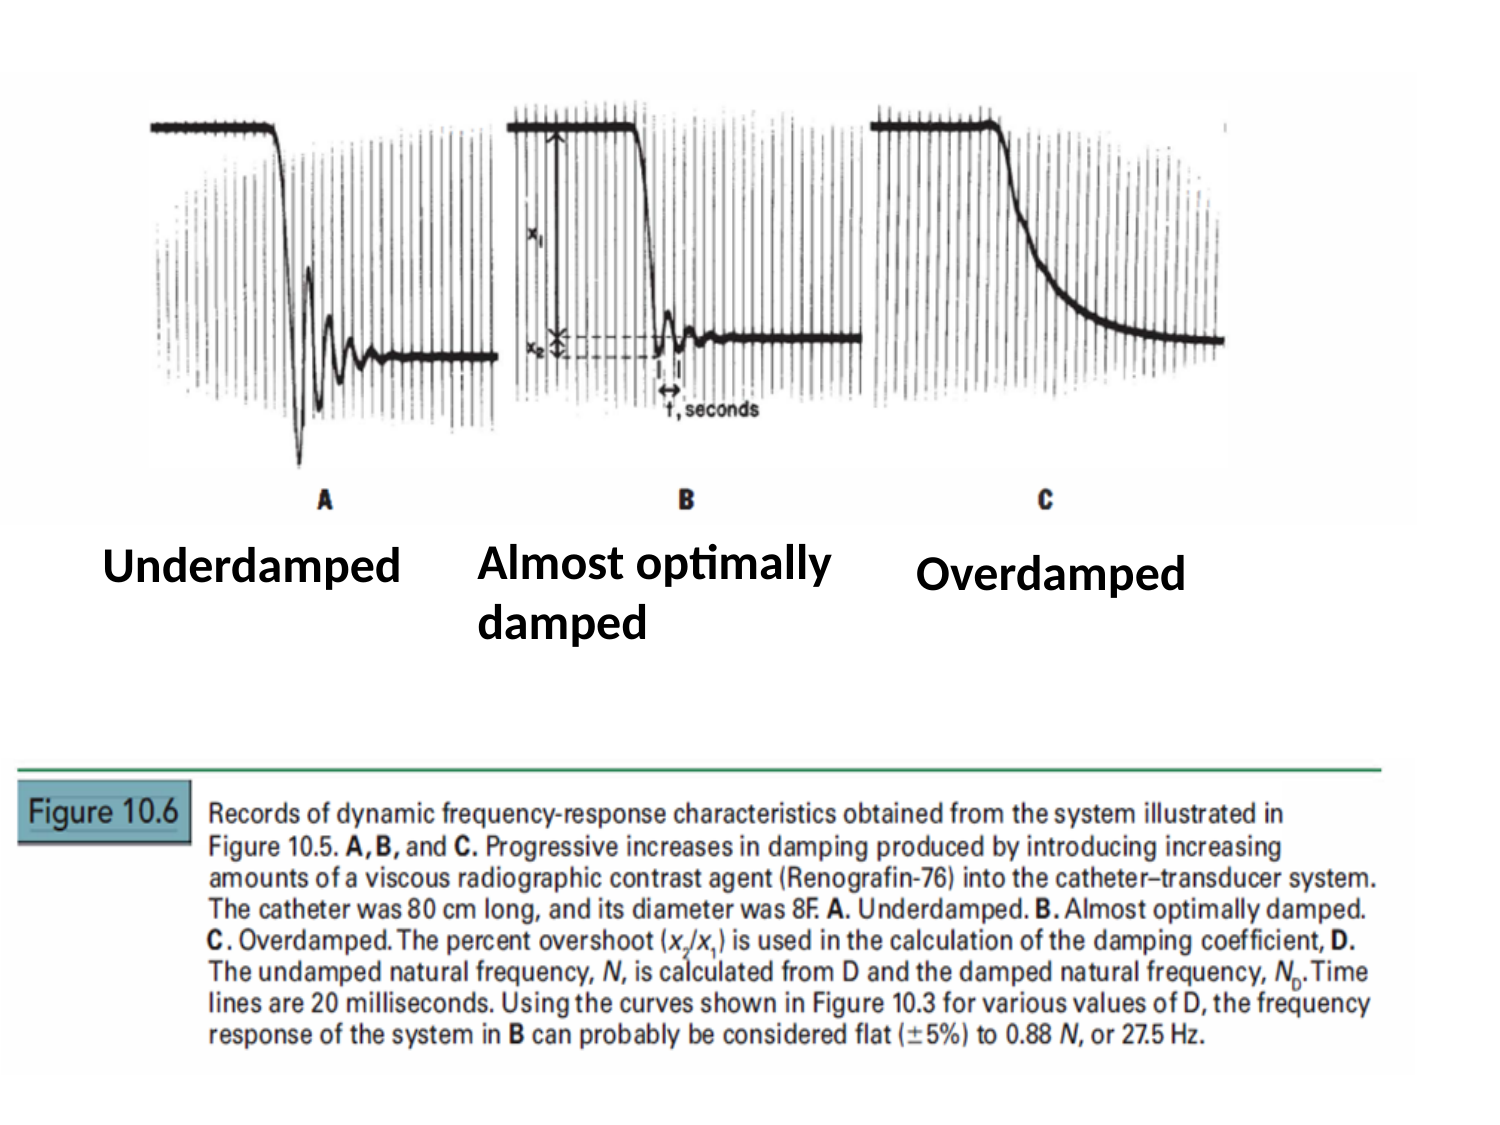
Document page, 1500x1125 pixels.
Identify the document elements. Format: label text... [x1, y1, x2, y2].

text_box Underdamped [87, 534, 462, 600]
text_box Overdamped [901, 534, 1202, 608]
picture [1, 758, 1499, 1076]
picture [0, 72, 1491, 526]
text_box Almost optimally damped [462, 534, 900, 657]
